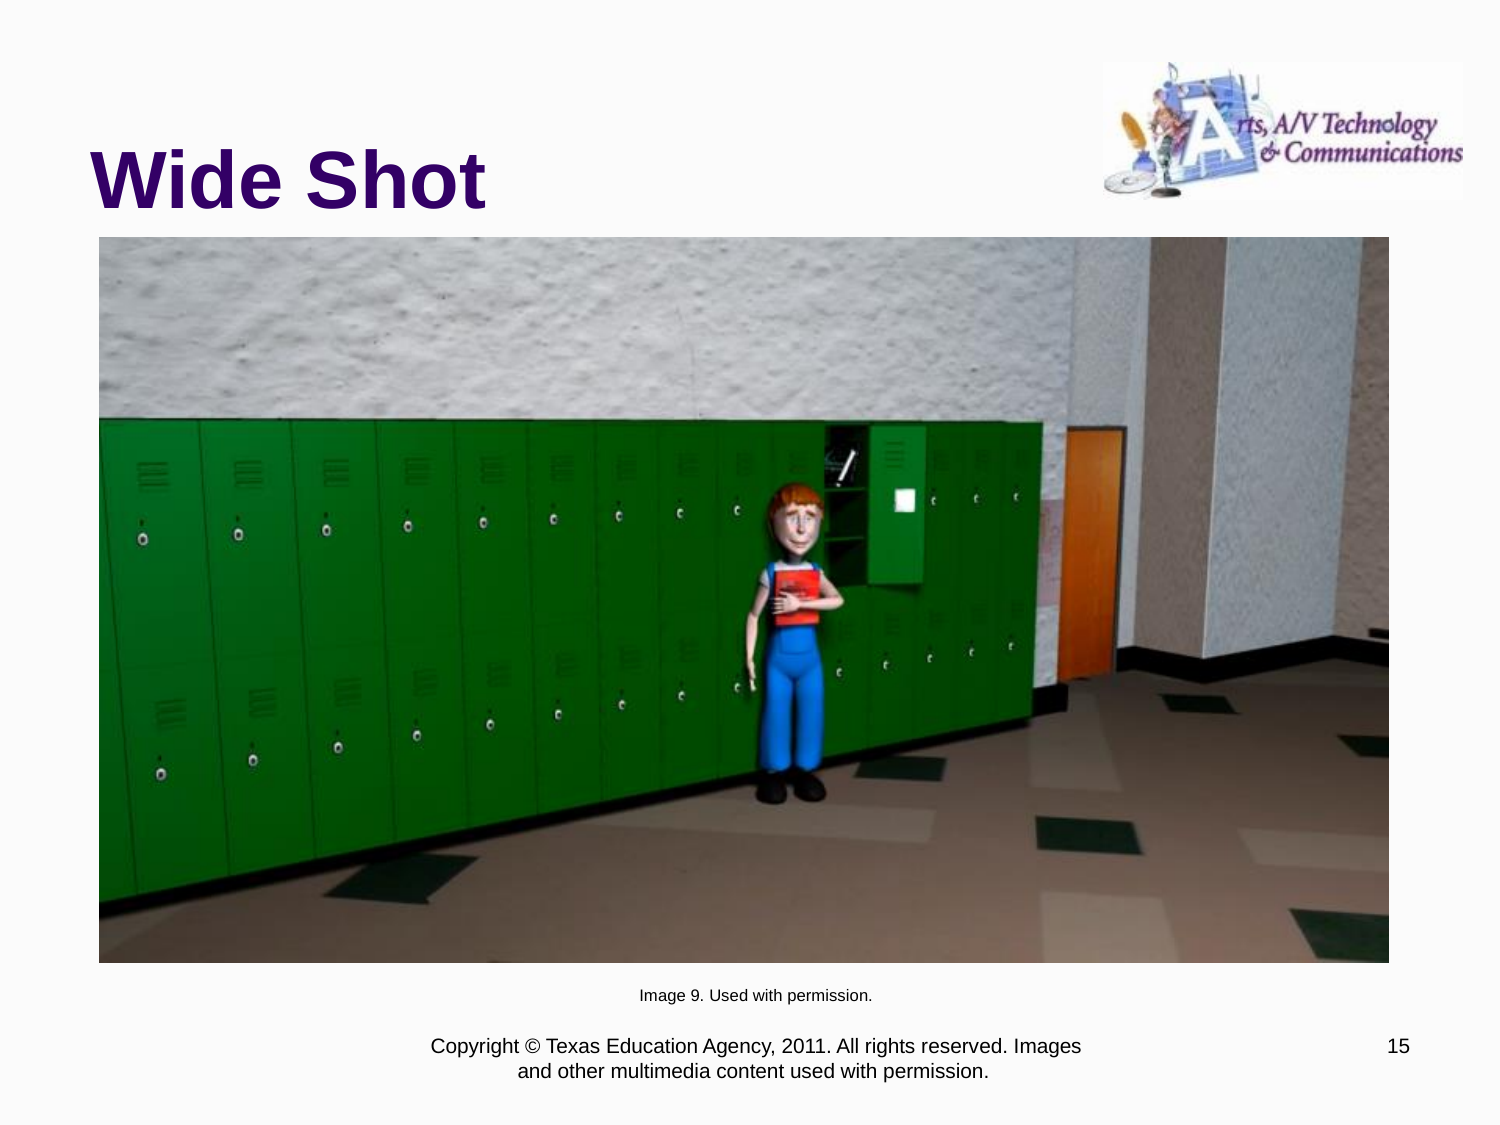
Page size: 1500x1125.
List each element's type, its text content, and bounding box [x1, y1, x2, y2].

picture [1103, 62, 1463, 200]
picture [99, 237, 1390, 963]
text_box Image 9. Used with permission. [549, 977, 963, 1012]
slide_number 15 [1149, 1024, 1426, 1101]
footer Copyright © Texas Education Agency, 2011. All rights reserved. Images and other multimedia content used with permission. [412, 1024, 1101, 1101]
title Wide Shot [74, 19, 1101, 233]
